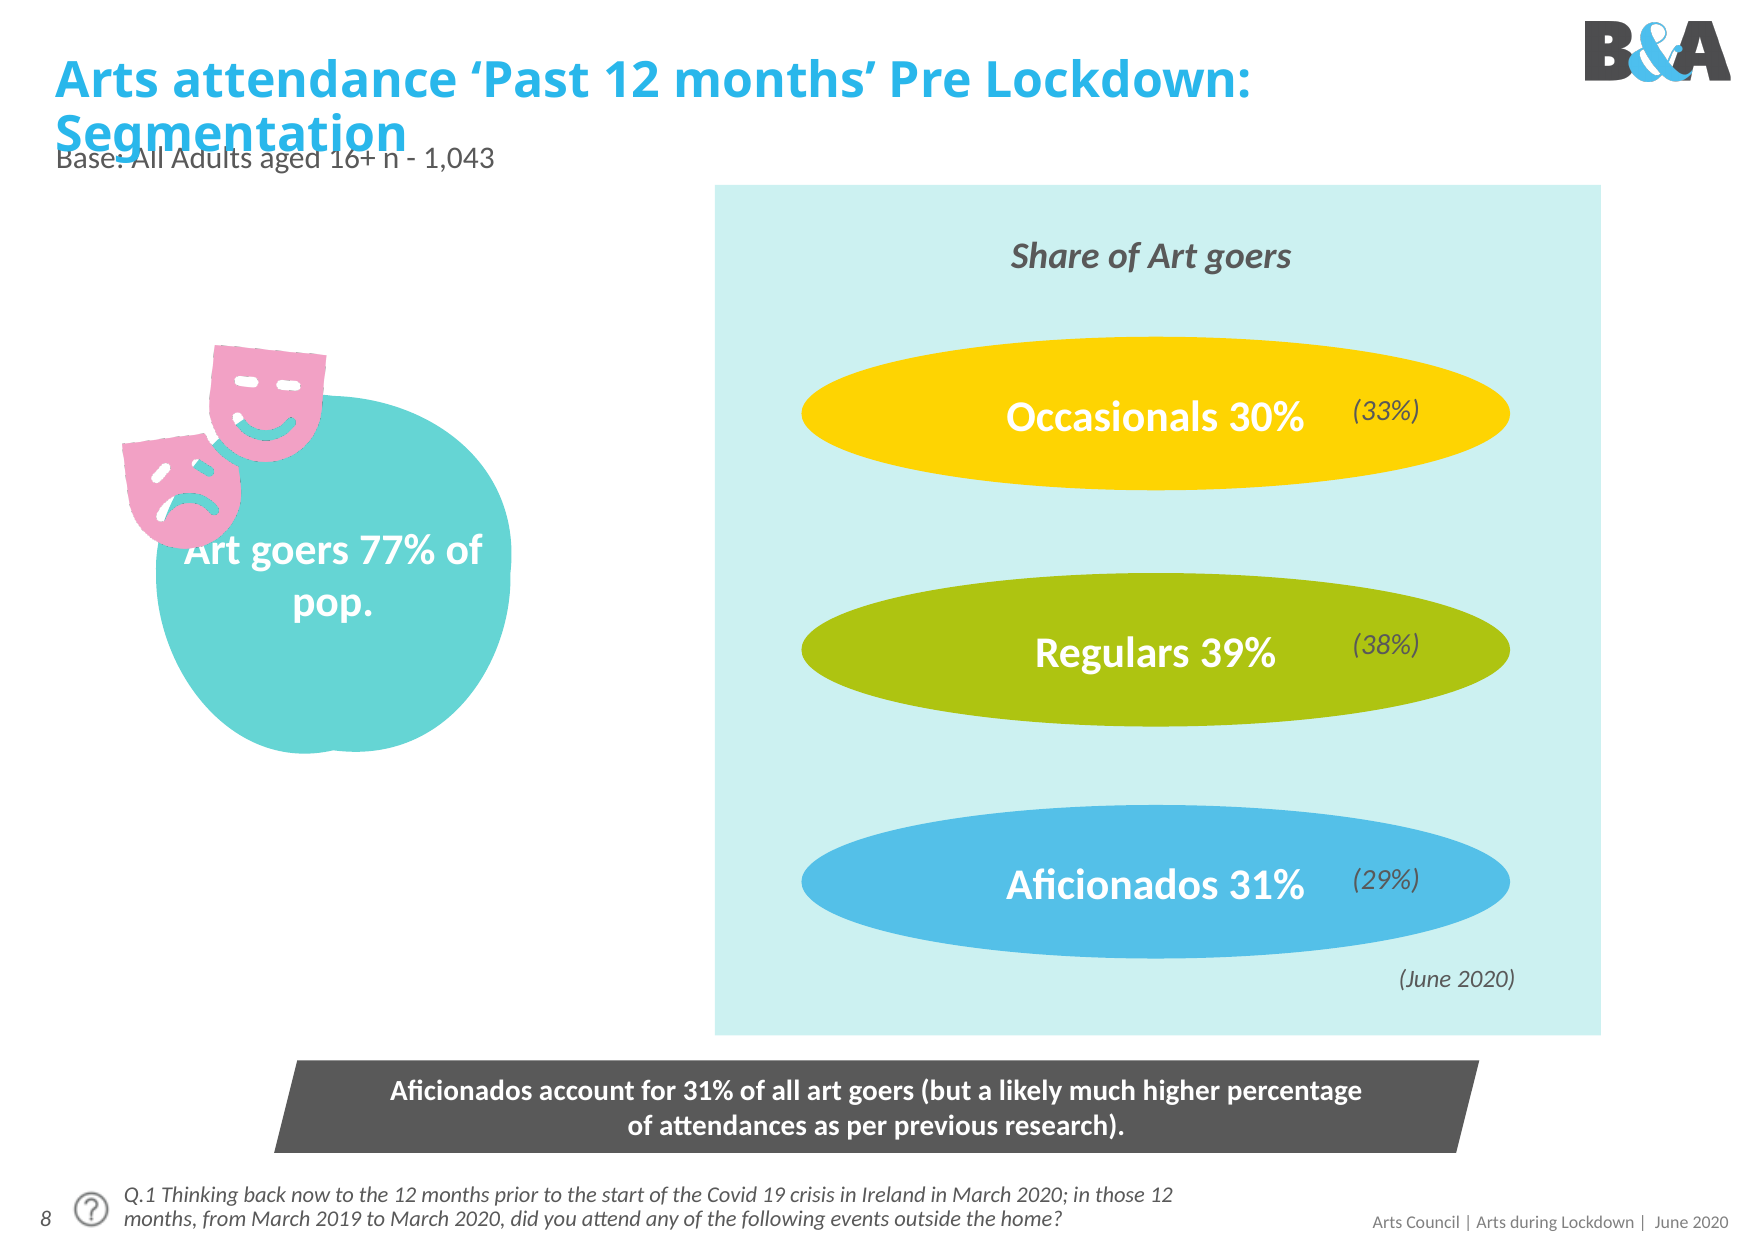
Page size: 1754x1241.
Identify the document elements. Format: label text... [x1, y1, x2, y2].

text_box Aficionados 31% [800, 803, 1512, 960]
text_box Aficionados account for 31% of all art goers (but a likely much higher percentage of attendances as per previous research). [272, 1059, 1481, 1154]
picture [101, 324, 347, 569]
text_box (38%) [1337, 622, 1451, 674]
text_box Regulars 39% [800, 571, 1512, 728]
text_box Art goers 77% of pop. [154, 396, 512, 754]
text_box (June 2020) [1383, 958, 1609, 1011]
title Arts attendance ‘Past 12 months’ Pre Lockdown: Segmentation [41, 46, 1562, 114]
list Q.1 Thinking back now to the 12 months prior to the start of the Covid 19 crisis in Ireland in March 2020; in those 12 months, from March 2019 to March 2020, did you attend any of the following events outside the home? [108, 1175, 1231, 1228]
text_box Share of Art goers [996, 229, 1316, 288]
text_box (33%) [1337, 387, 1451, 440]
picture [62, 1177, 118, 1239]
text_box (29%) [1337, 857, 1451, 909]
text_box Occasionals 30% [800, 335, 1512, 492]
text_box [714, 184, 1602, 1037]
list Base: All Adults aged 16+ n - 1,043 [41, 133, 1024, 193]
